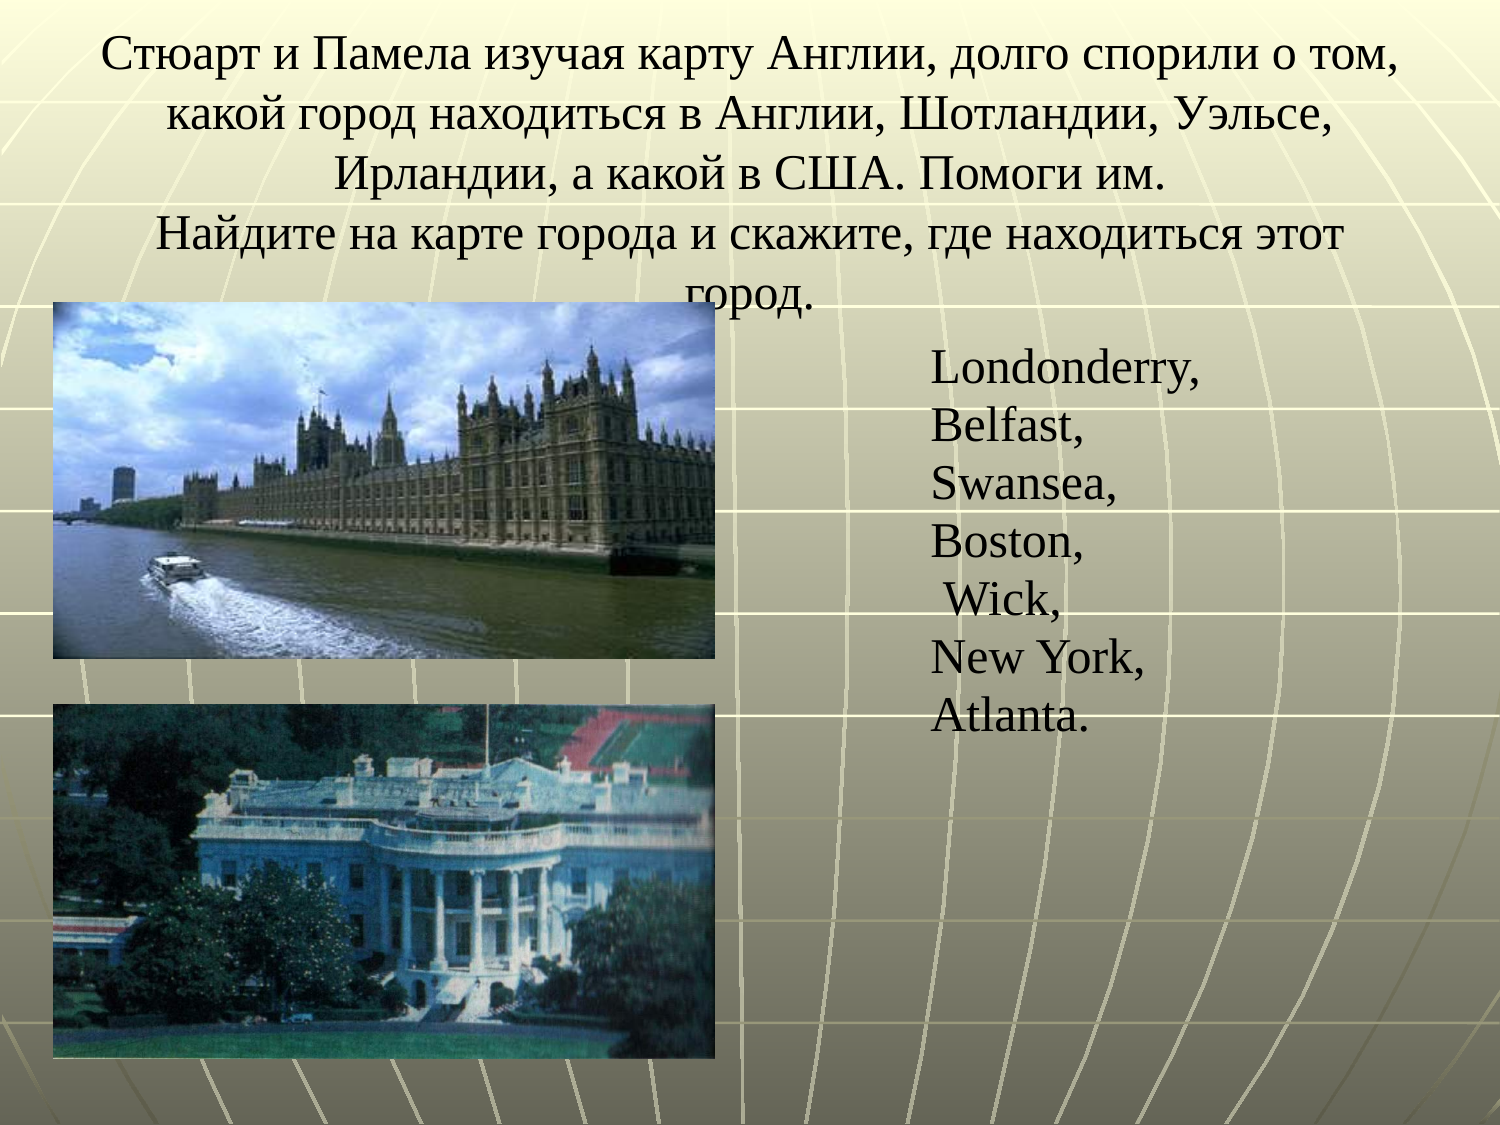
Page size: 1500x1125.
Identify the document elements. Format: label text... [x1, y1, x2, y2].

picture [52, 703, 715, 1059]
list Londonderry, Belfast, Swansea, Boston, Wick, New York, Atlanta. [915, 337, 1365, 1000]
picture [52, 302, 715, 659]
title Стюарт и Памела изучая карту Англии, долго спорили о том, какой город находиться в Англии, Шотландии, Уэльсе, Ирландии, а какой в США. Помоги им. Найдите на карте города и скажите, где находиться этот город. [74, 45, 1426, 233]
